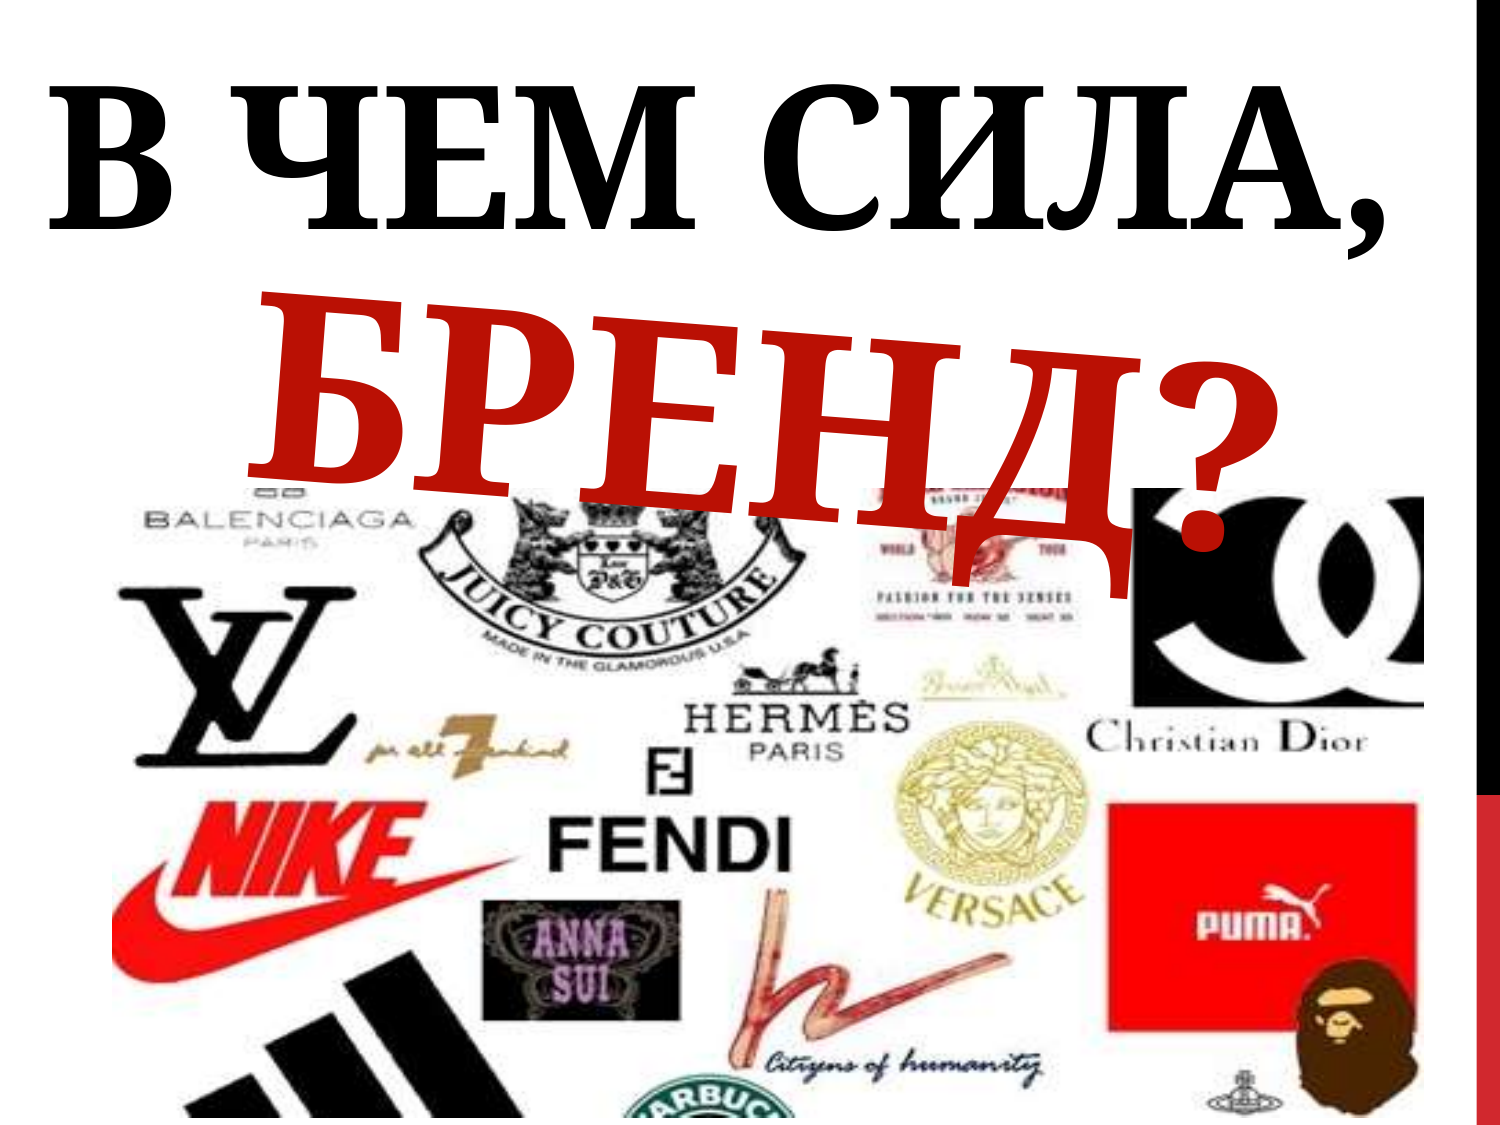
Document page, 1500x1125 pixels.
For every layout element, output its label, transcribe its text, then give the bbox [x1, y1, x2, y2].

text_box БРЕНД? [222, 207, 1318, 482]
title В чем сила, [29, 42, 1459, 256]
picture [111, 487, 1424, 1118]
